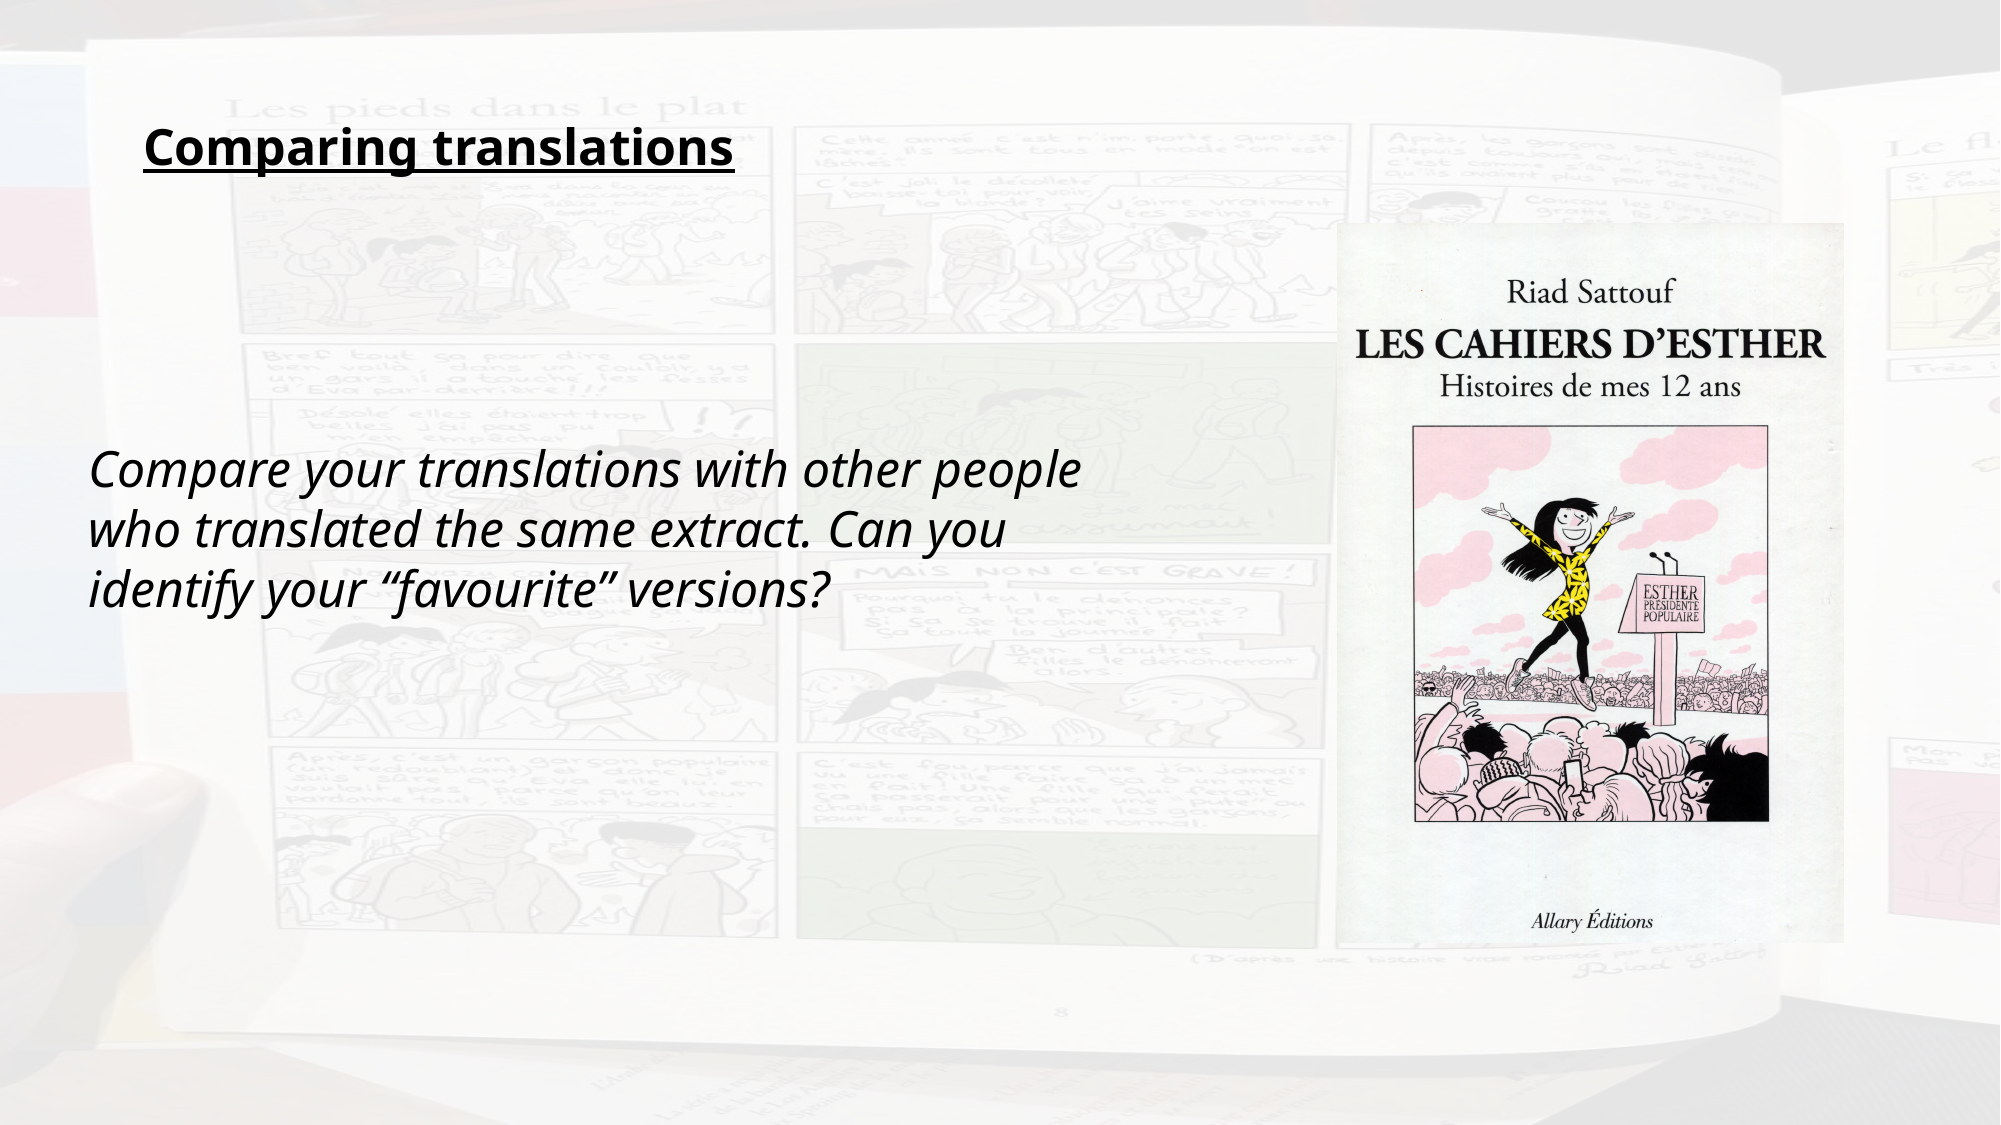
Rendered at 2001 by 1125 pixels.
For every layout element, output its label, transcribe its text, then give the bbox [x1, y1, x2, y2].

text_box Compare your translations with other people who translated the same extract. Can you identify your “favourite” versions? [73, 429, 1119, 805]
picture [1336, 223, 1845, 944]
text_box Comparing translations [128, 107, 1320, 338]
